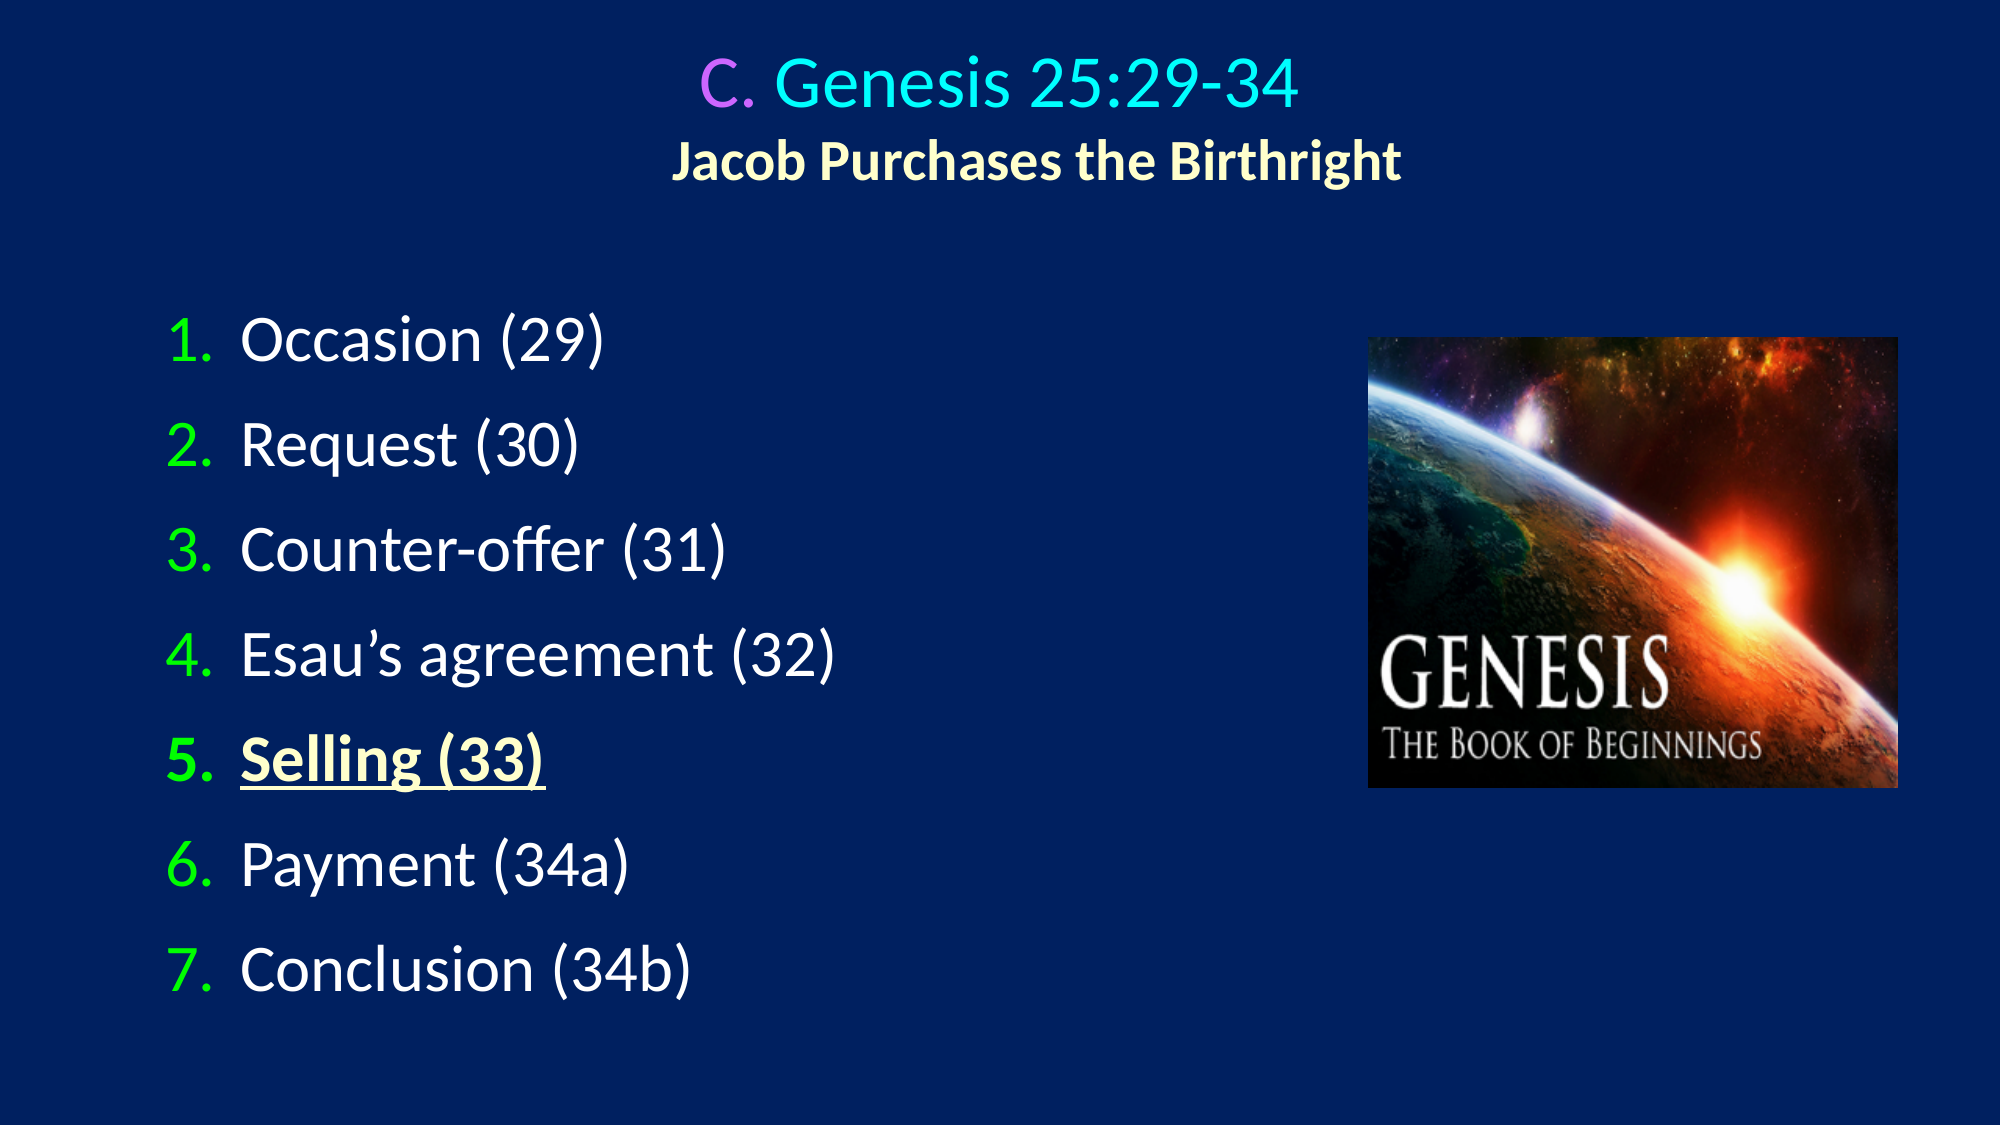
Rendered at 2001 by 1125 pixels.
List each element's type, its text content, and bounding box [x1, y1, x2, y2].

picture [1367, 337, 1898, 788]
title Genesis 25:29-34 Jacob Purchases the Birthright [535, 37, 1464, 188]
list Occasion (29) Request (30) Counter-offer (31) Esau’s agreement (32) Selling (33) Payment (34a) Conclusion (34b) [149, 287, 1276, 1038]
